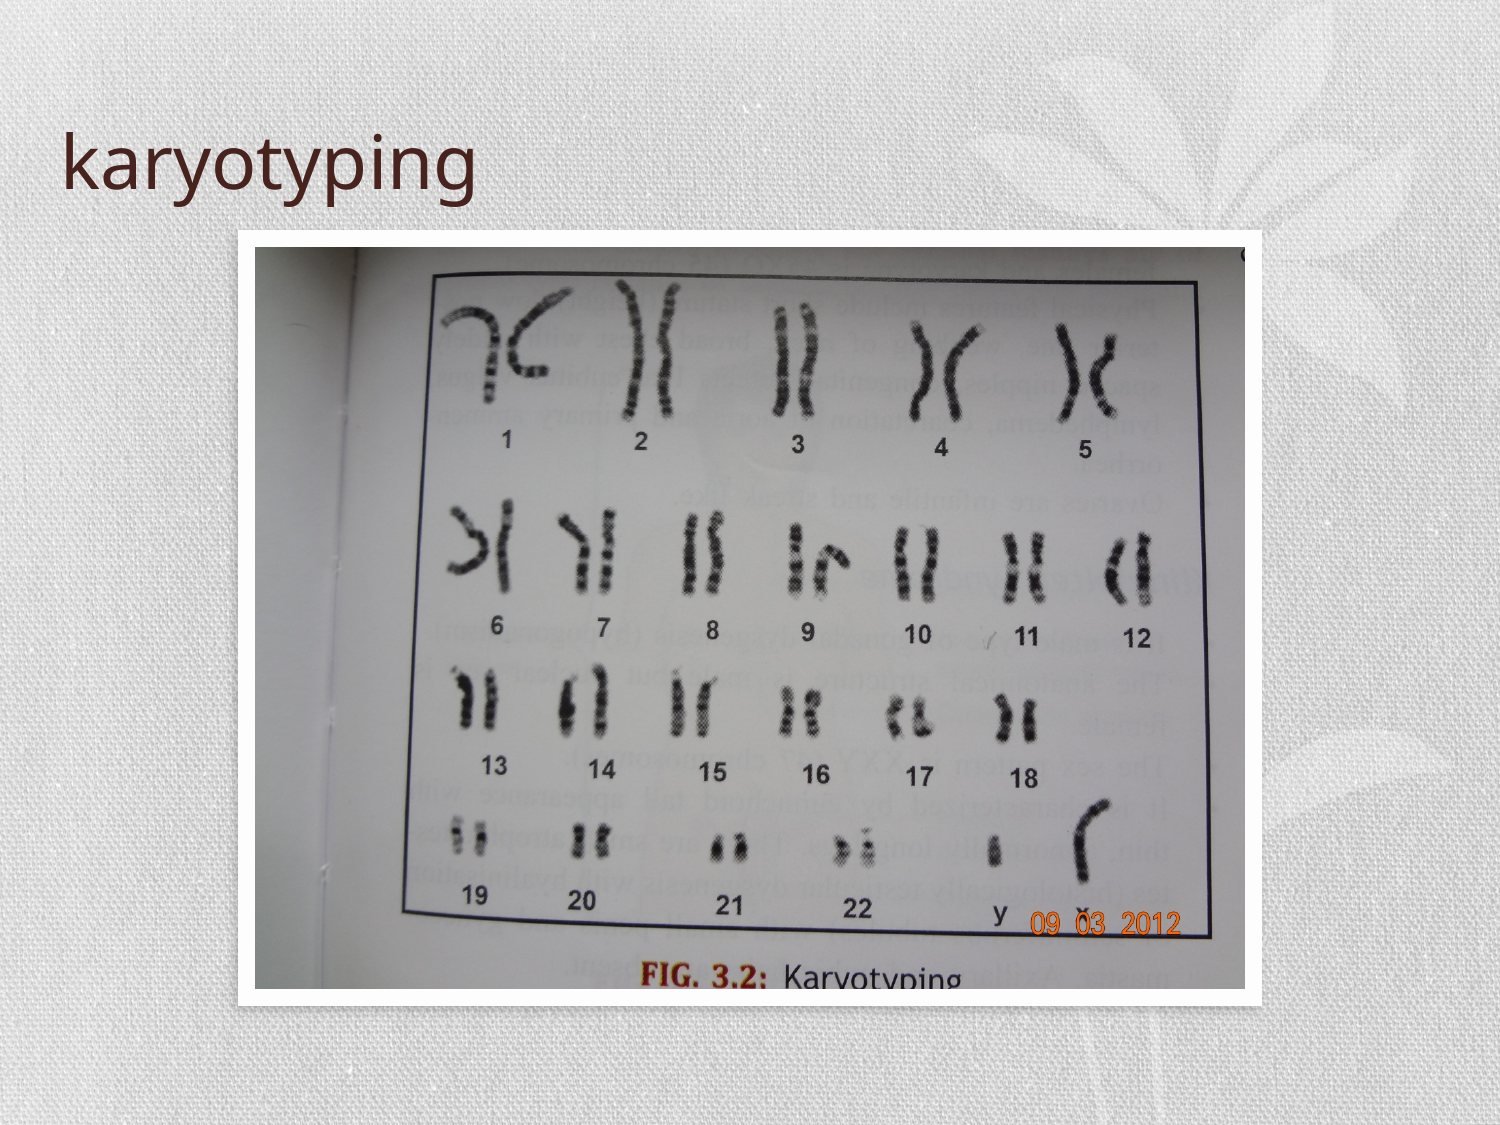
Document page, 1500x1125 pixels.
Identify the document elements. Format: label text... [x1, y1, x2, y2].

title karyotyping [45, 37, 1455, 213]
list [254, 246, 1246, 990]
